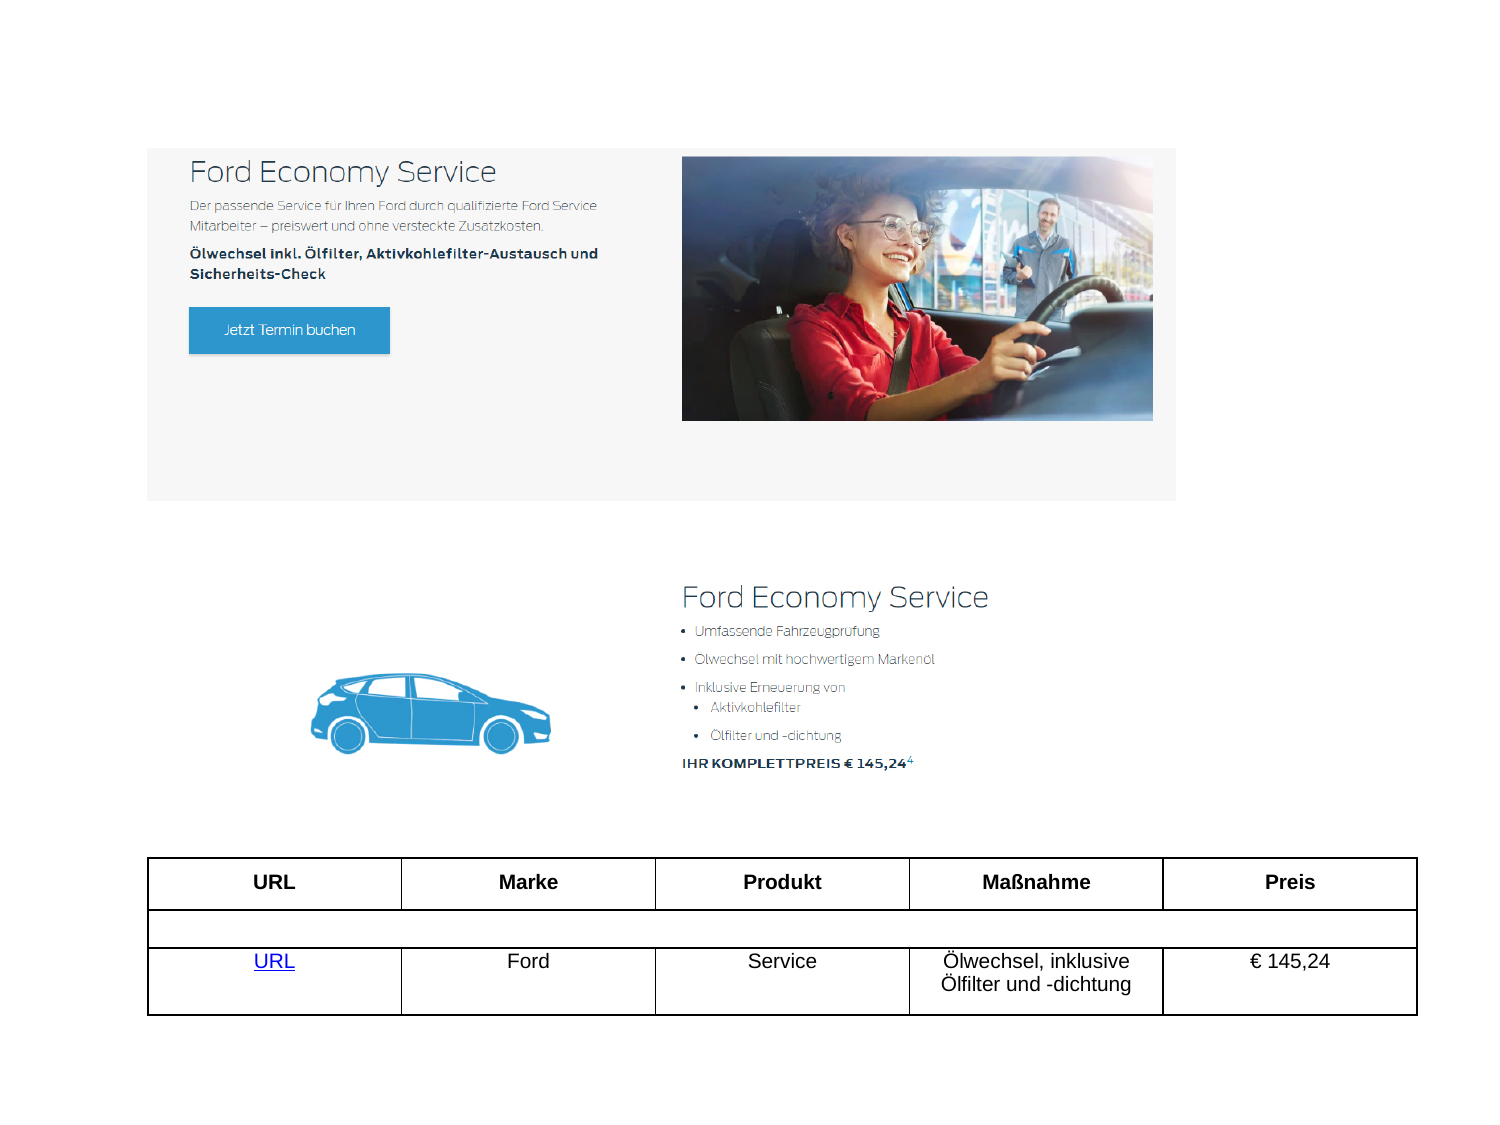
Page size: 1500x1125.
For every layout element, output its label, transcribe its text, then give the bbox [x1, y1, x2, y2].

table_header Produkt [656, 859, 909, 909]
table_cell URL [149, 949, 401, 1014]
table_cell Service [656, 949, 909, 1014]
table_header URL [149, 859, 401, 909]
table_header Maßnahme [910, 859, 1162, 909]
table_cell Ölwechsel, inklusive Ölfilter und -dichtung [910, 949, 1162, 1014]
table_cell [149, 911, 1416, 947]
table_header Marke [402, 859, 655, 909]
table_cell Ford [402, 949, 655, 1014]
table_header Preis [1164, 859, 1416, 909]
picture [147, 148, 1176, 793]
table_cell € 145,24 [1164, 949, 1416, 1014]
